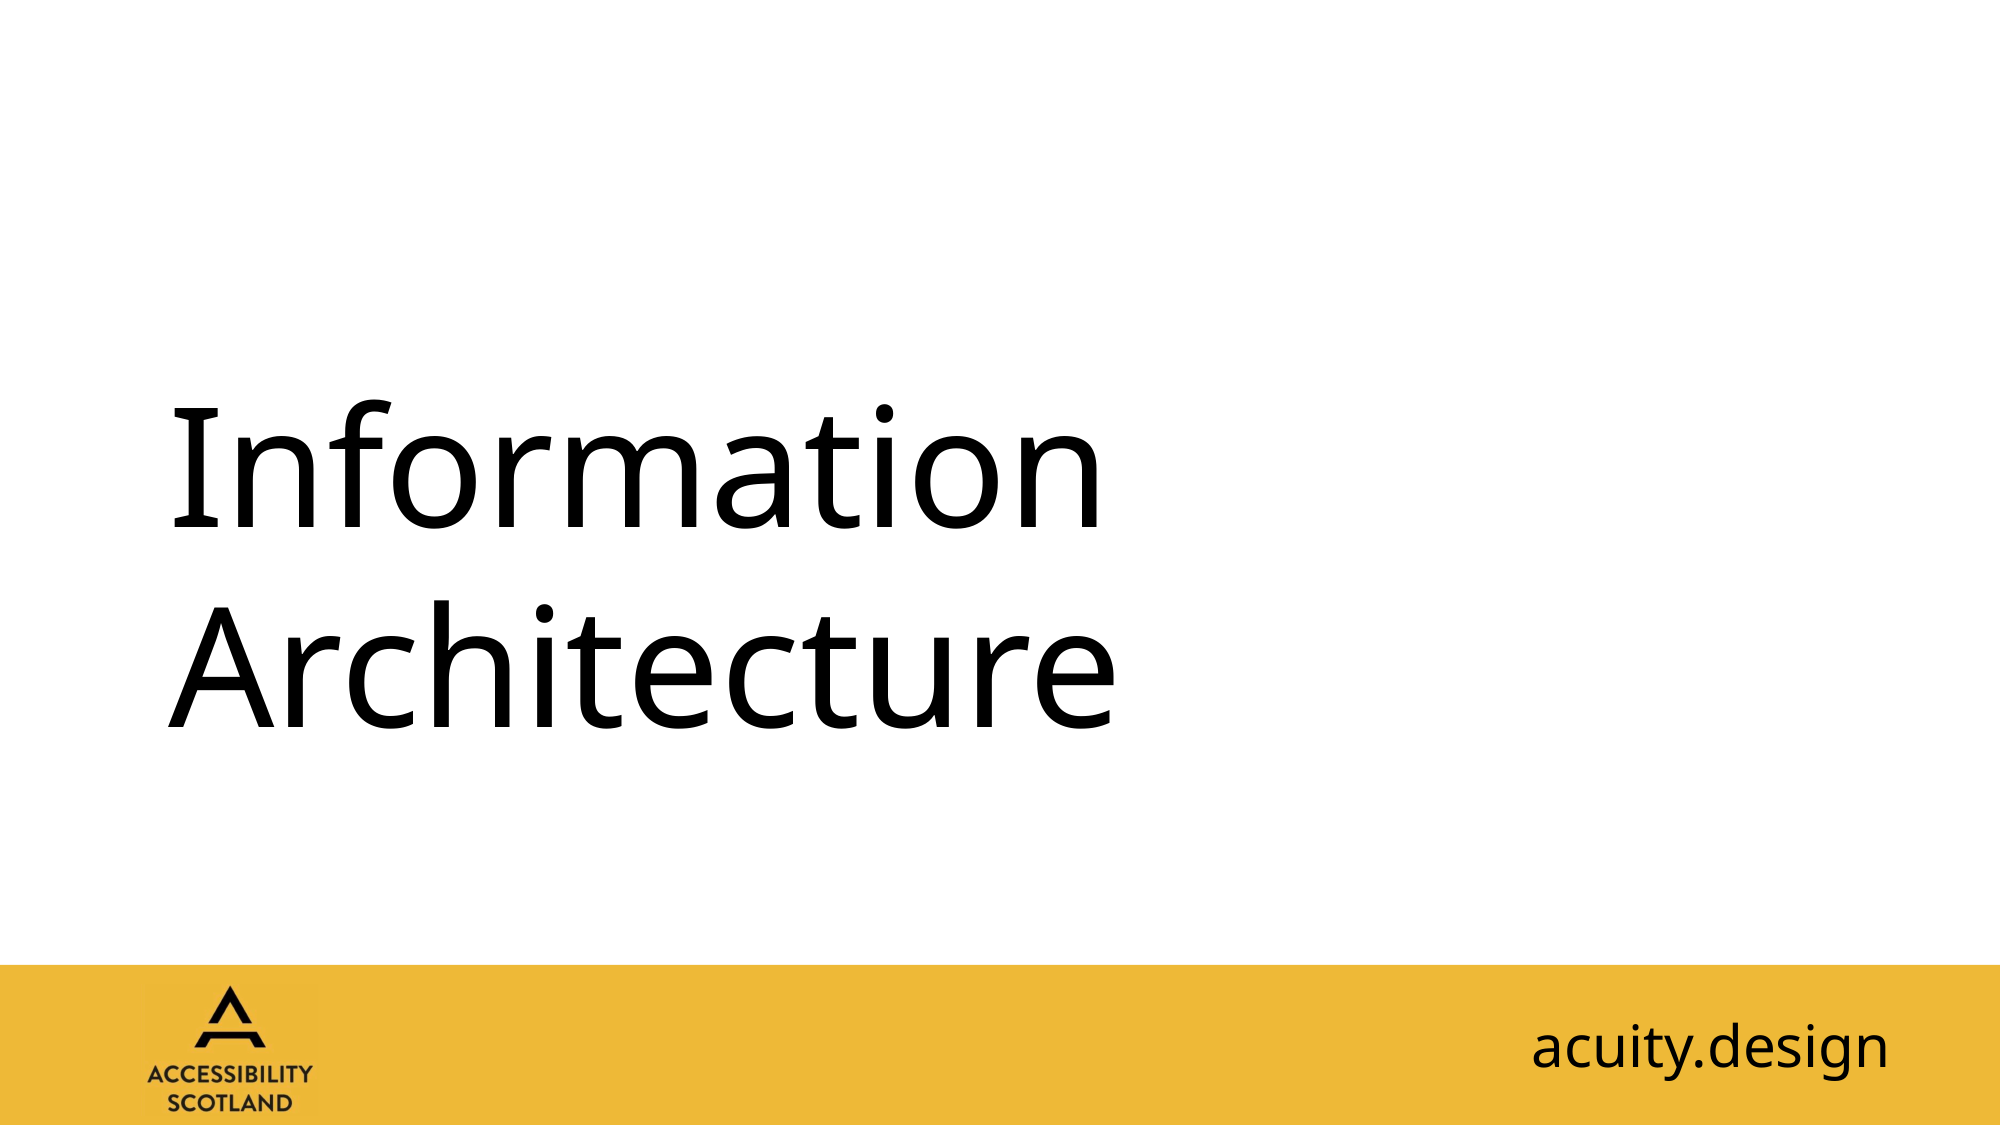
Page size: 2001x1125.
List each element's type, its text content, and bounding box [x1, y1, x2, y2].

picture [140, 984, 319, 1116]
title Information Architecture [153, 352, 1896, 768]
